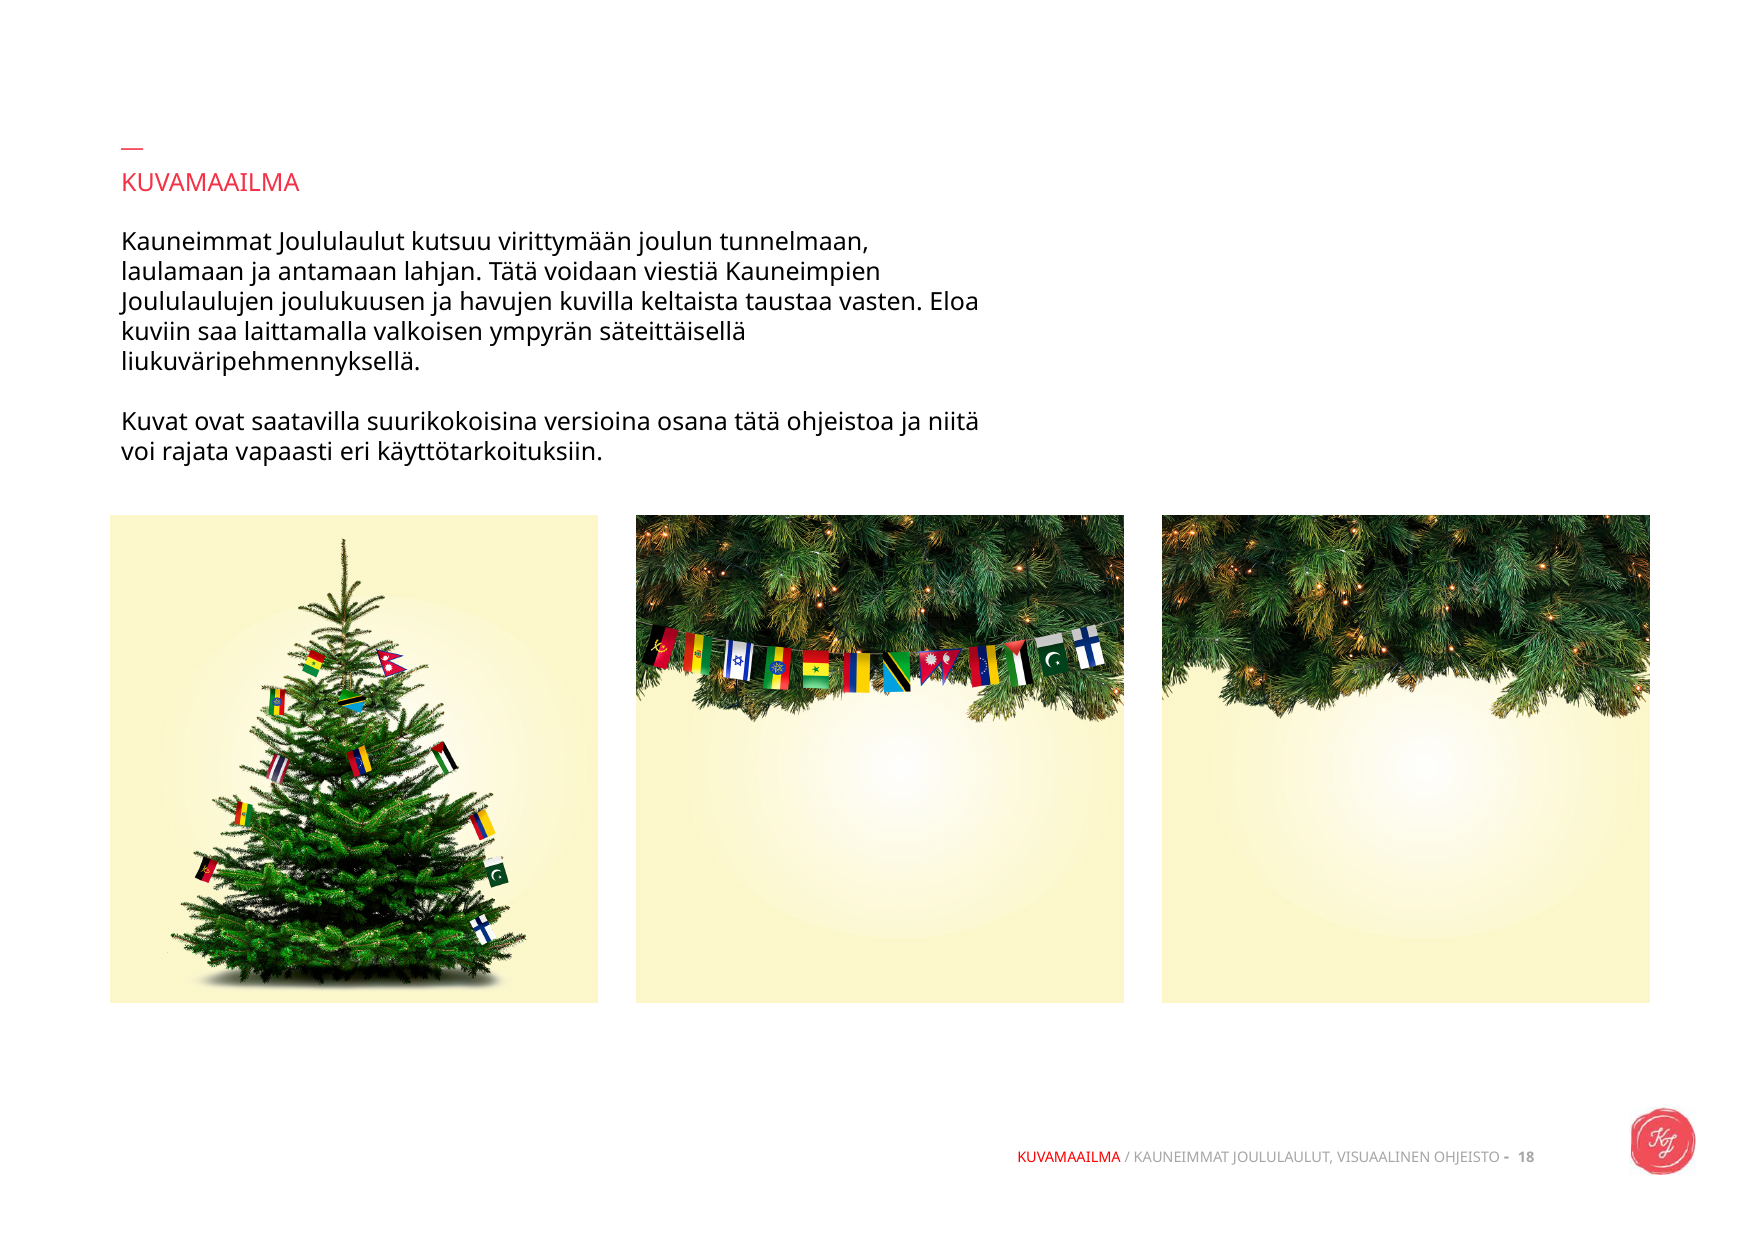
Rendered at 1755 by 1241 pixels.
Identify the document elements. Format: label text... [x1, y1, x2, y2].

text_box [1629, 1107, 1696, 1175]
text_box KUVAMAAILMA / KAUNEIMMAT JOULULAULUT, VISUAALINEN OHJEISTO - 18 [1002, 1138, 1663, 1174]
picture [110, 515, 598, 1003]
picture [636, 515, 1124, 1003]
text_box __ KUVAMAAILMA Kauneimmat Joululaulut kutsuu virittymään joulun tunnelmaan, laulamaan ja antamaan lahjan. Tätä voidaan viestiä Kauneimpien Joululaulujen joulukuusen ja havujen kuvilla keltaista taustaa vasten. Eloa kuviin saa laittamalla valkoisen ympyrän säteittäisellä liukuväripehmennyksellä. Kuvat ovat saatavilla suurikokoisina versioina osana tätä ohjeistoa ja niitä voi rajata vapaasti eri käyttötarkoituksiin. [106, 98, 1015, 473]
picture [1162, 515, 1650, 1003]
